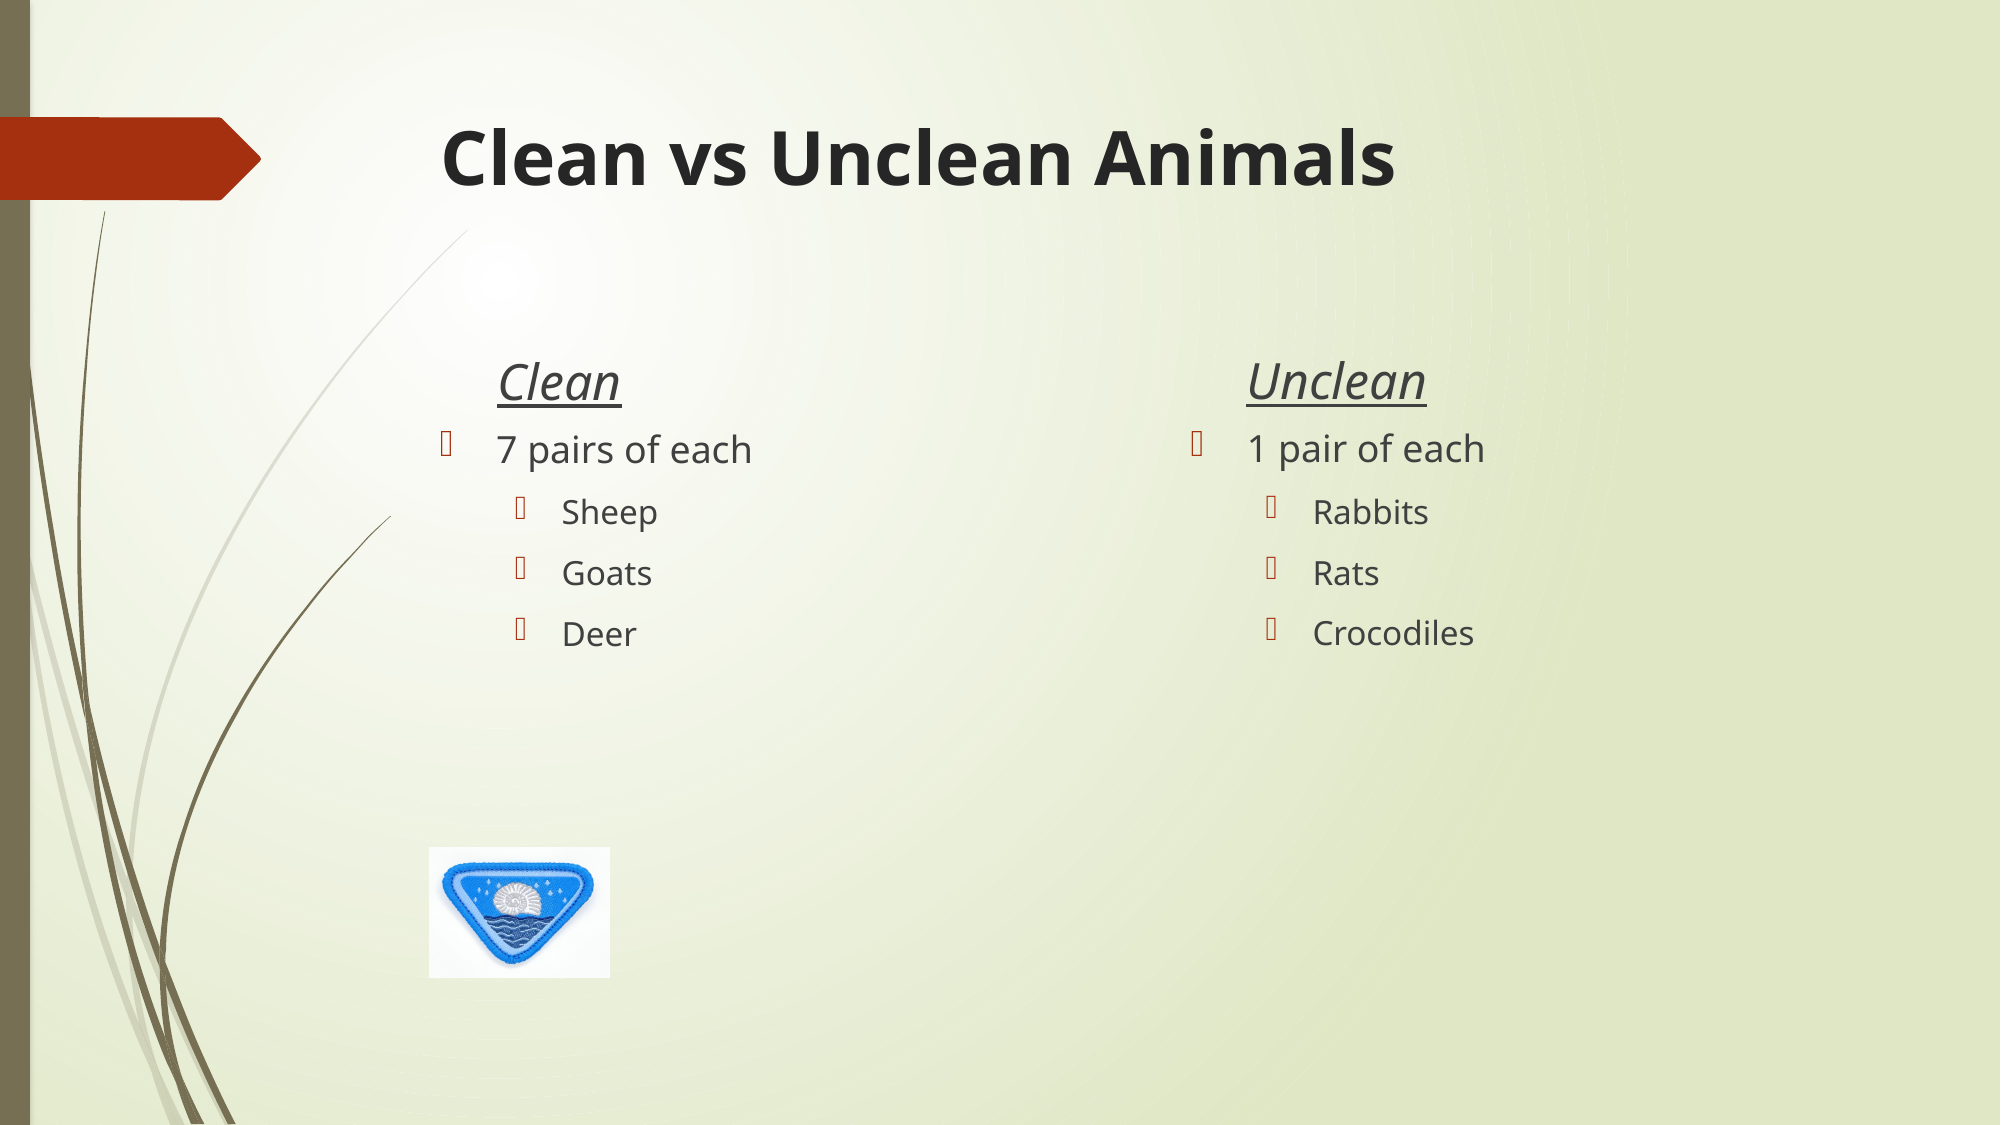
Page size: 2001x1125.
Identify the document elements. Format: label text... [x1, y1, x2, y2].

title Clean vs Unclean Animals [425, 102, 1888, 313]
list 7 pairs of each Sheep Goats Deer [424, 418, 1138, 969]
list 1 pair of each Rabbits Rats Crocodiles [1175, 417, 1888, 968]
list Clean [482, 323, 1138, 418]
list Unclean [1231, 323, 1888, 417]
picture [429, 969, 611, 978]
